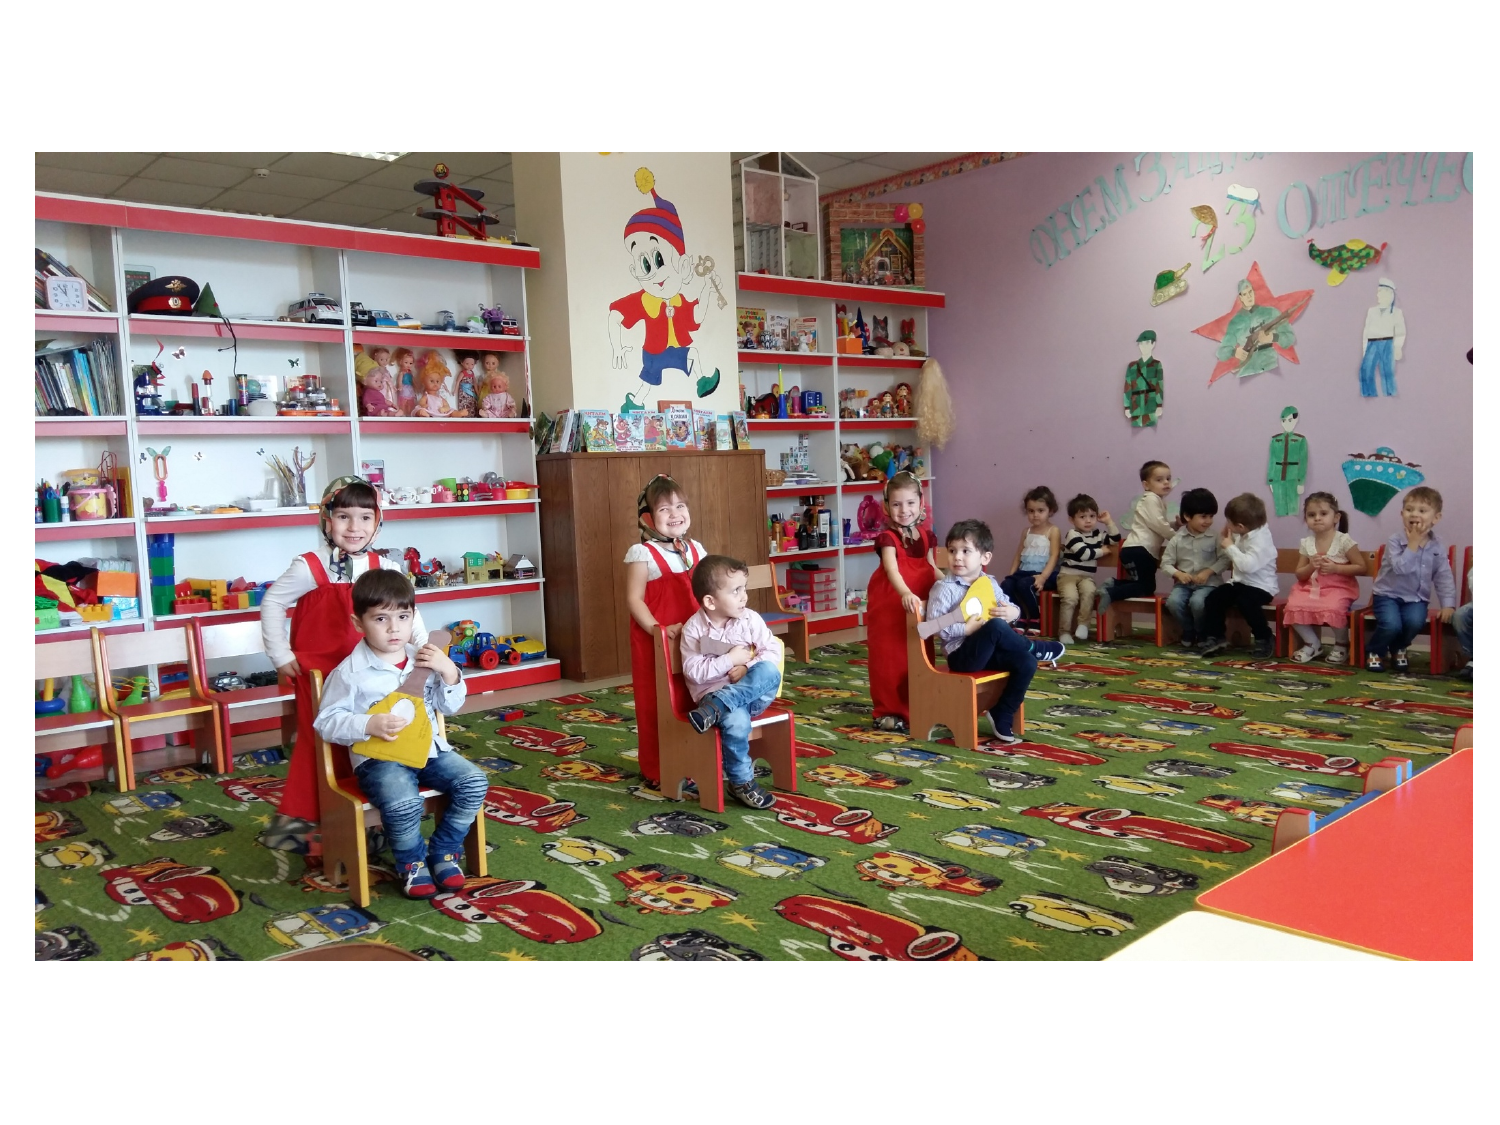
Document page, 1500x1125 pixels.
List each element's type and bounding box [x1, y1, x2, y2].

picture [34, 152, 1473, 962]
